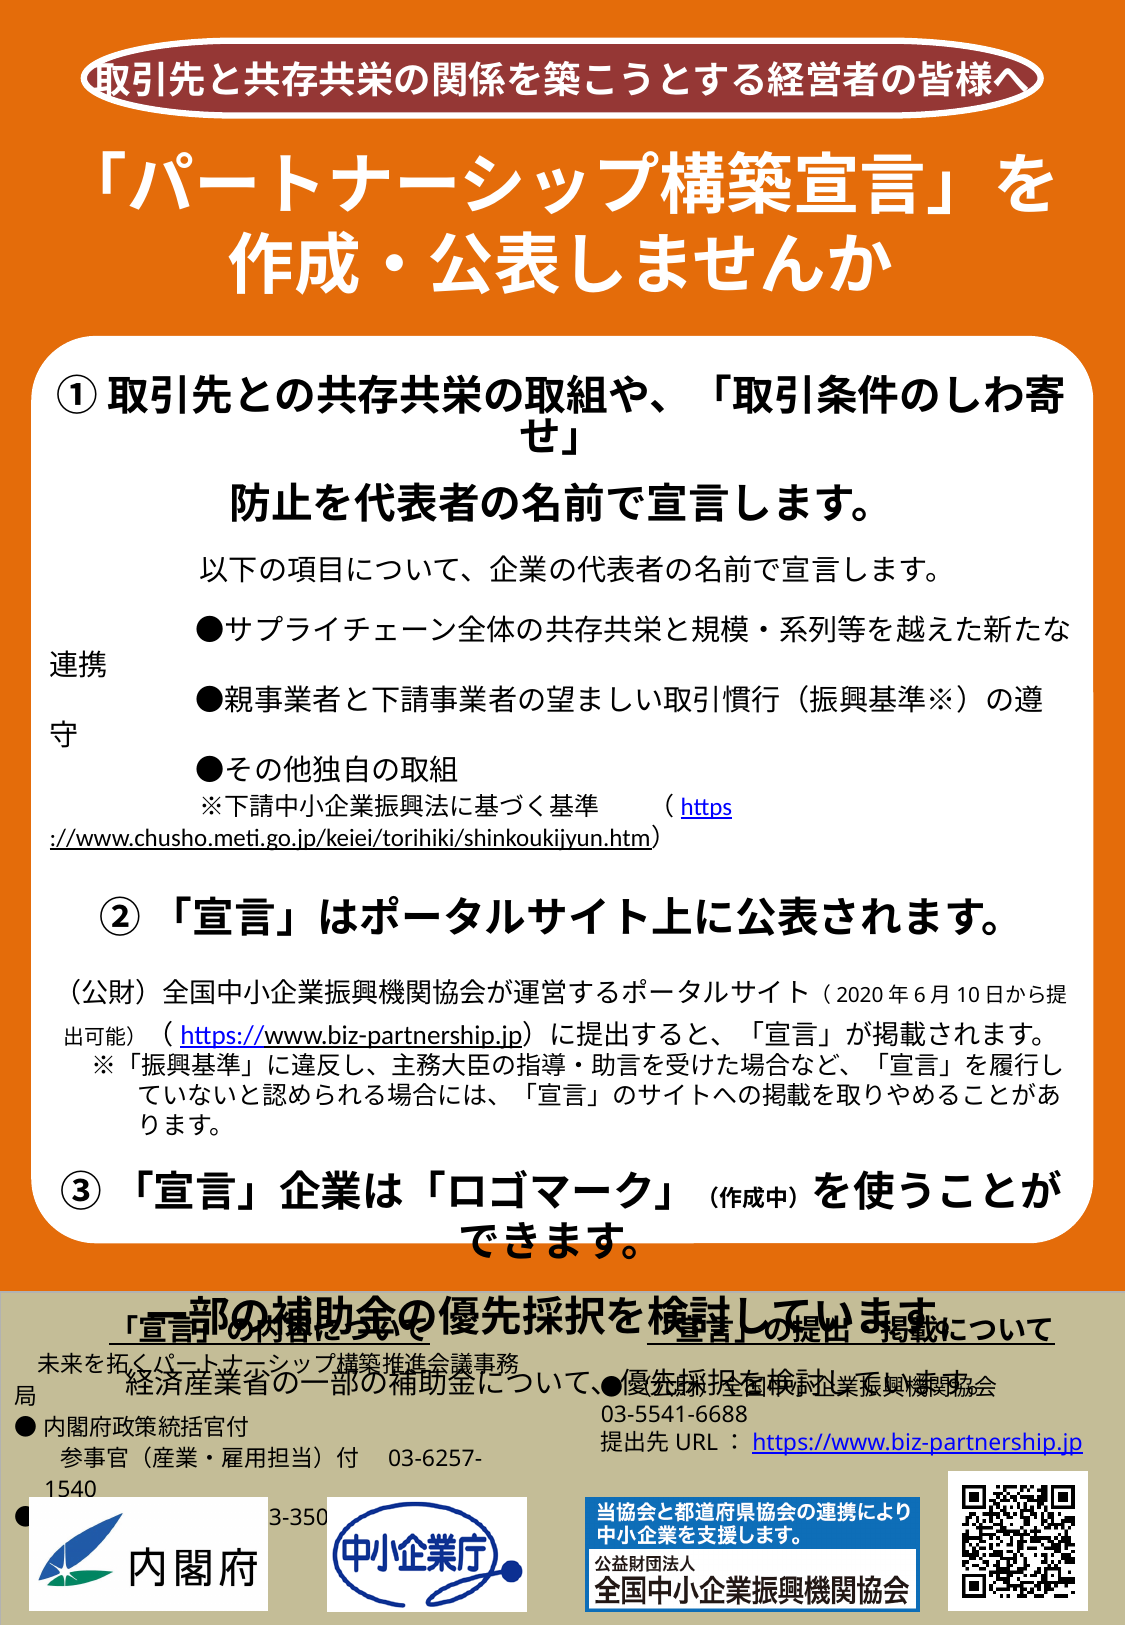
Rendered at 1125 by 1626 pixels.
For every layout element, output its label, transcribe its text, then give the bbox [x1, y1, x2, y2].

text_box 「宣言」の内容について 未来を拓くパートナーシップ構築推進会議事務局 ●内閣府政策統括官付 参事官（産業・雇用担当）付 03-6257-1540 ●中小企業庁企画課 03-3501-1765 [0, 1303, 539, 1538]
text_box [1088, 376, 1093, 1203]
text_box [0, 309, 1125, 1292]
text_box [40, 336, 1085, 369]
text_box ①取引先との共存共栄の取組や、「取引条件のしわ寄せ」 防止を代表者の名前で宣言します。 以下の項目について、企業の代表者の名前で宣言します。 ●サプライチェーン全体の共存共栄と規模・系列等を越えた新たな連携 ●親事業者と下請事業者の望ましい取引慣行（振興基準※）の遵守 ●その他独自の取組 ※下請中小企業振興法に基づく基準 （https://www.chusho.meti.go.jp/keiei/torihiki/shinkoukijyun.htm） ②「宣言」はポータルサイト上に公表されます。 （公財）全国中小企業振興機関協会が運営するポータルサイト（2020年6月10日から提出可能）（https://www.biz-partnership.jp）に提出すると、「宣言」が掲載されます。 ※「振興基準」に違反し、主務大臣の指導・助言を受けた場合など、「宣言」を履行していないと認められる場合には、「宣言」のサイトへの掲載を取りやめることがあります。 ③「宣言」企業は「ロゴマーク」（作成中）を使うことができます。 一部の補助金の優先採択を検討しています。 経済産業省の一部の補助金について、優先採択を検討しています。 [34, 369, 1088, 1408]
text_box 「宣言」の提出・掲載について ●（公財）全国中小企業振興機関協会 03-5541-6688 提出先URL：https://www.biz-partnership.jp [586, 1303, 1116, 1467]
text_box 「パートナーシップ構築宣言」を 作成・公表しませんか [0, 134, 1125, 309]
picture [947, 1471, 1088, 1612]
text_box 取引先と共存共栄の関係を築こうとする経営者の皆様へ [83, 40, 1041, 116]
picture [327, 1497, 527, 1612]
text_box [0, 1292, 1125, 1625]
picture [29, 1497, 268, 1611]
picture [585, 1497, 920, 1613]
text_box [0, 0, 1125, 134]
